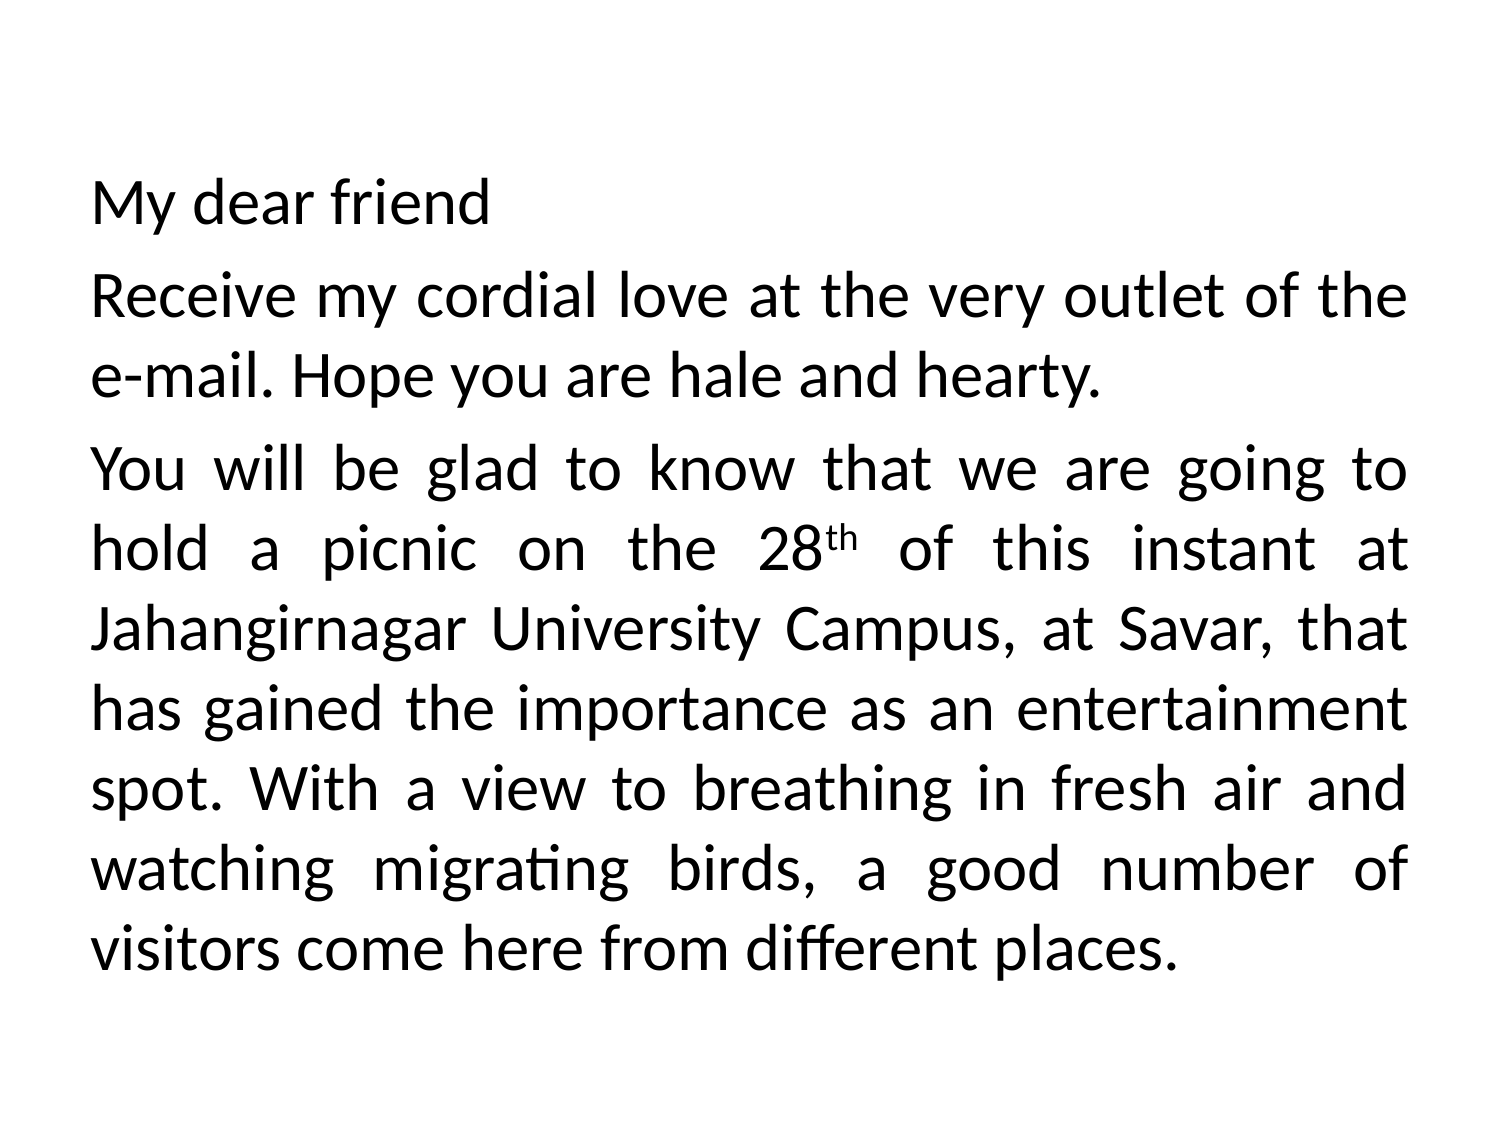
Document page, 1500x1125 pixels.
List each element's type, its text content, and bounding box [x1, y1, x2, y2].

list My dear friend Receive my cordial love at the very outlet of the e-mail. Hope you are hale and hearty. You will be glad to know that we are going to hold a picnic on the 28th of this instant at Jahangirnagar University Campus, at Savar, that has gained the importance as an entertainment spot. With a view to breathing in fresh air and watching migrating birds, a good number of visitors come here from different places. [75, 149, 1425, 893]
